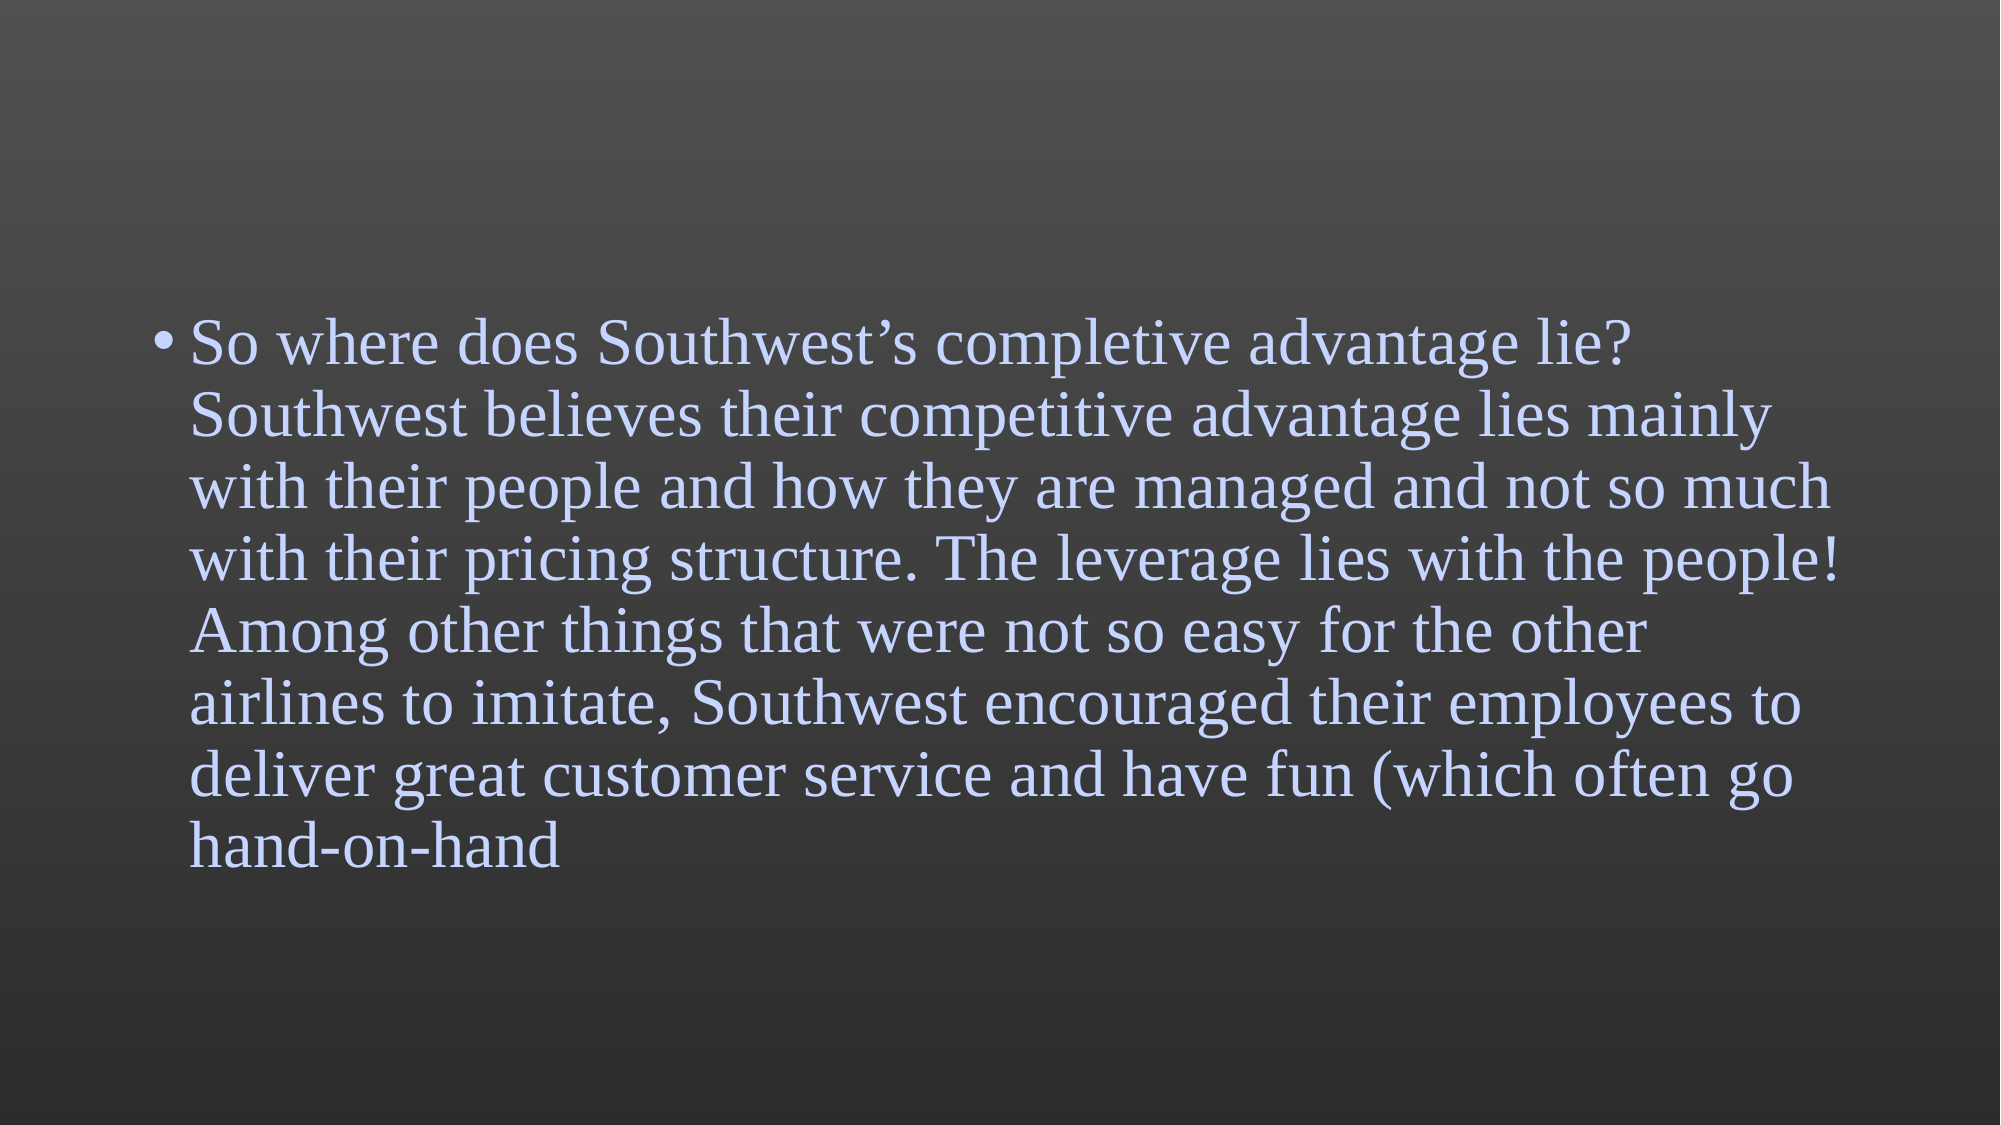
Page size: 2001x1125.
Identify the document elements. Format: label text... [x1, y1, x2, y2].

list So where does Southwest’s completive advantage lie? Southwest believes their competitive advantage lies mainly with their people and how they are managed and not so much with their pricing structure. The leverage lies with the people! Among other things that were not so easy for the other airlines to imitate, Southwest encouraged their employees to deliver great customer service and have fun (which often go hand-on-hand [137, 299, 1863, 1014]
